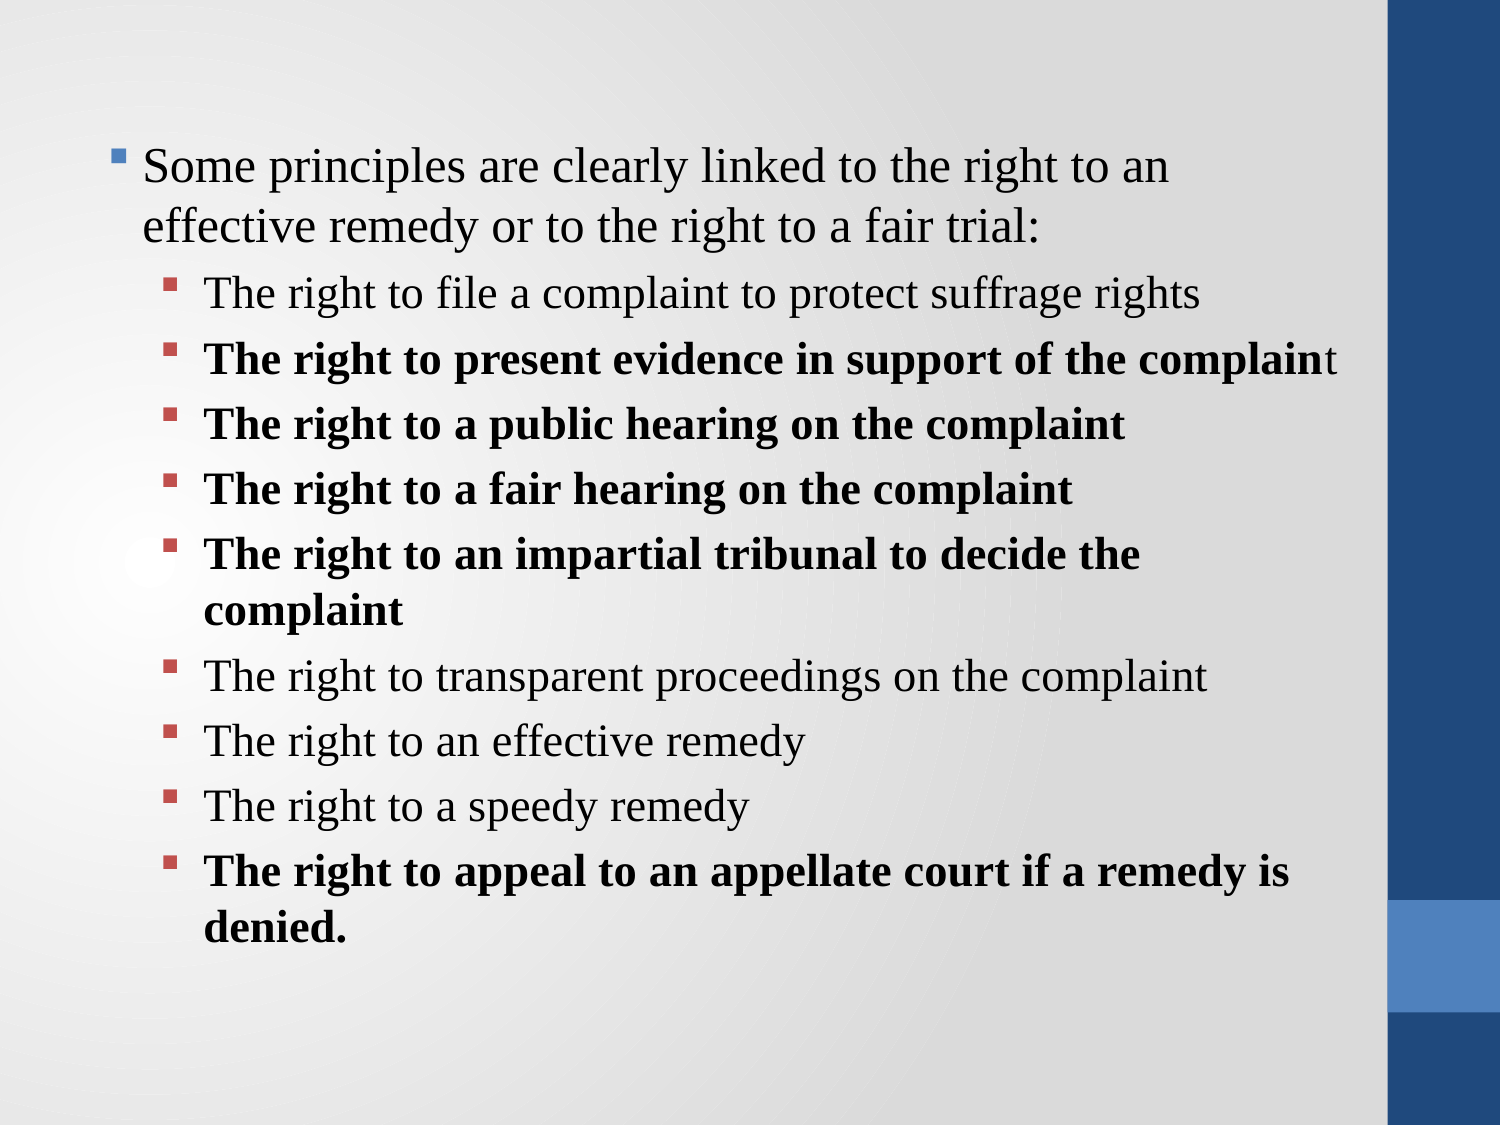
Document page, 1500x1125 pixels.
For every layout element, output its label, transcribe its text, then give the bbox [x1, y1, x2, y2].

list Some principles are clearly linked to the right to an effective remedy or to the right to a fair trial: The right to file a complaint to protect suffrage rights The right to present evidence in support of the complaint The right to a public hearing on the complaint The right to a fair hearing on the complaint The right to an impartial tribunal to decide the complaint The right to transparent proceedings on the complaint The right to an effective remedy The right to a speedy remedy The right to appeal to an appellate court if a remedy is denied. [75, 125, 1365, 1005]
